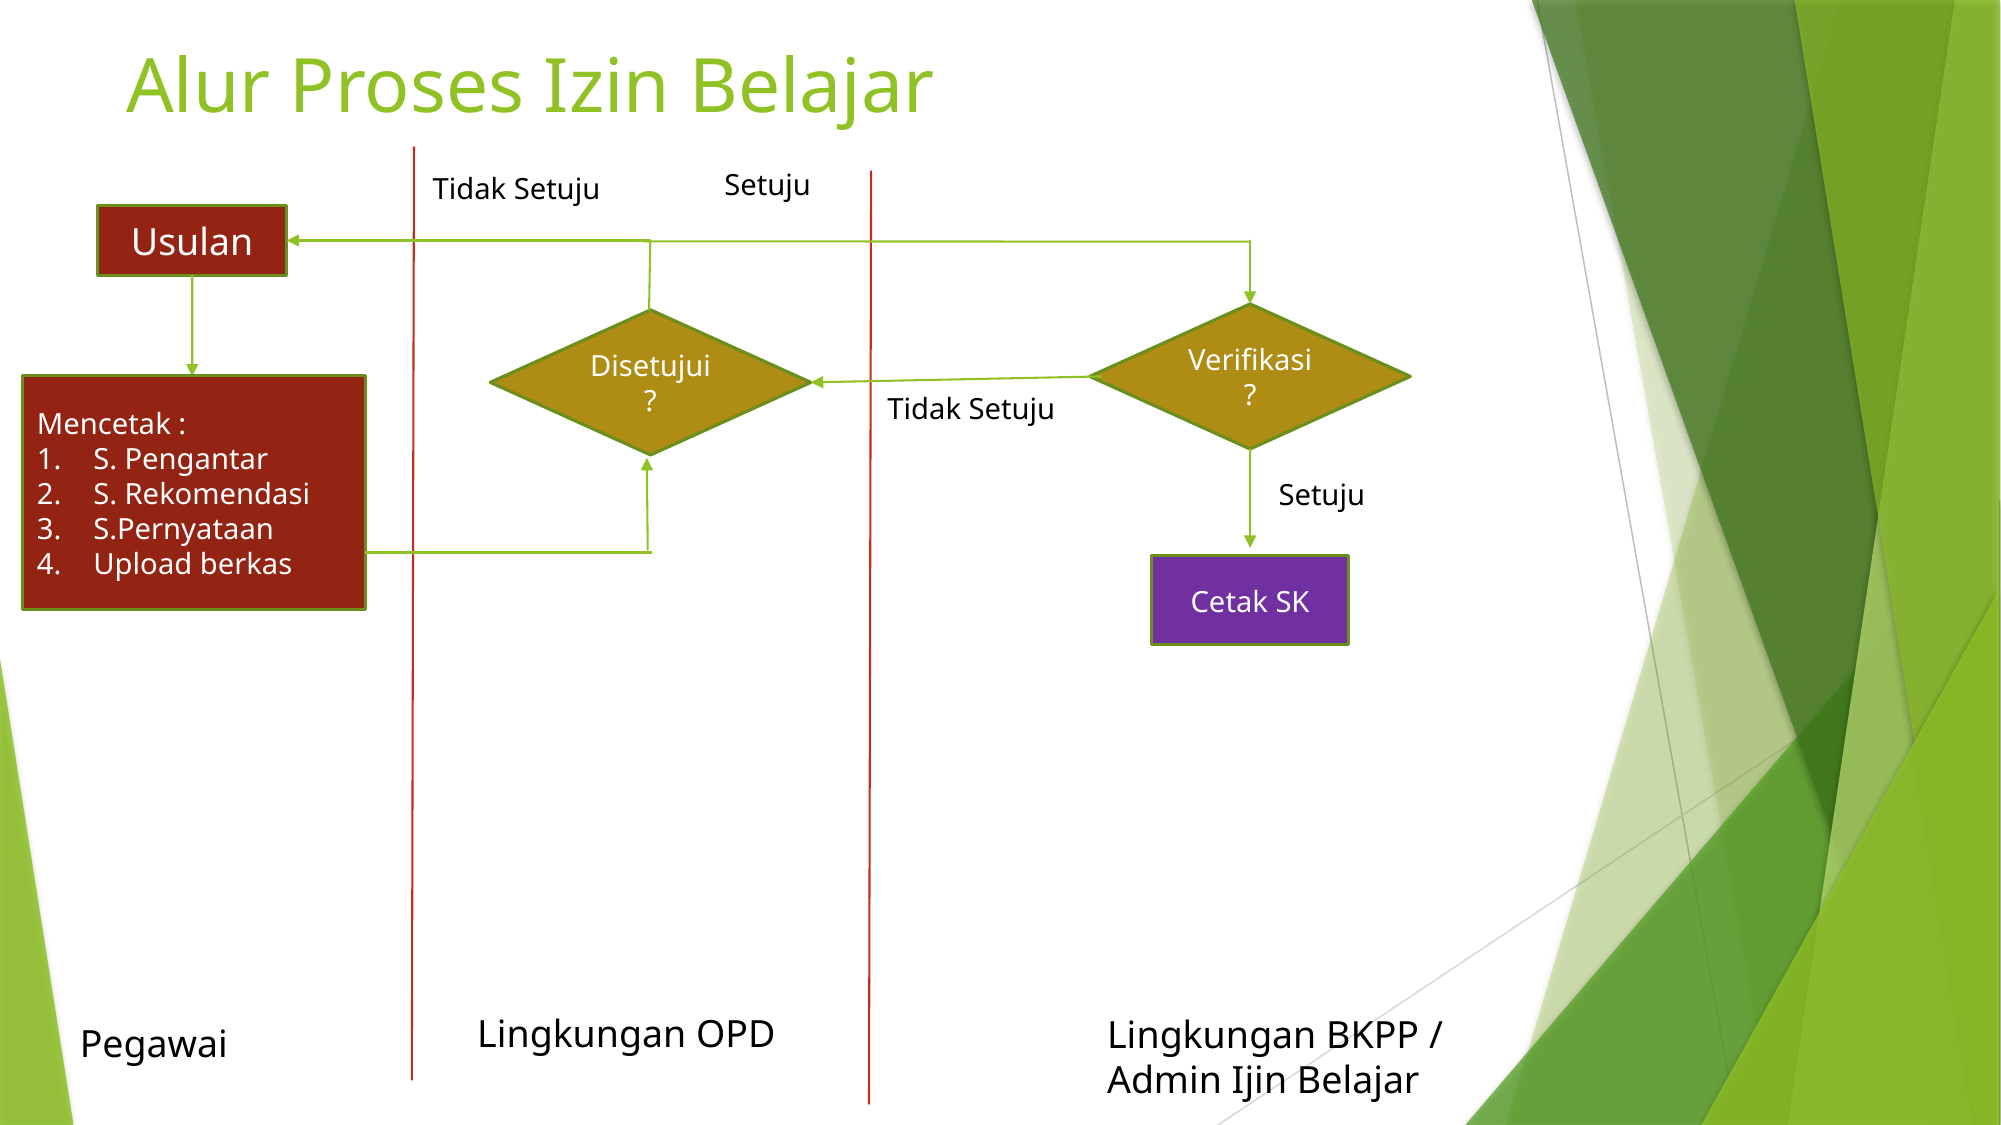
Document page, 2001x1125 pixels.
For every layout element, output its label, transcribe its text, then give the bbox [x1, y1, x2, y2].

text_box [411, 251, 415, 551]
title Alur Proses Izin Belajar [111, 30, 1522, 247]
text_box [411, 146, 415, 239]
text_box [868, 392, 872, 1105]
text_box Lingkungan OPD [462, 1002, 821, 1063]
text_box Mencetak : S. Pengantar S. Rekomendasi S.Pernyataan Upload berkas [21, 374, 367, 611]
text_box Tidak Setuju [419, 162, 654, 213]
text_box Verifikasi? [1089, 303, 1412, 450]
text_box Disetujui? [488, 310, 807, 457]
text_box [810, 375, 1102, 383]
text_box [411, 563, 415, 1081]
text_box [868, 252, 872, 375]
text_box Cetak SK [1150, 554, 1350, 646]
text_box Usulan [96, 204, 288, 277]
text_box Tidak Setuju [876, 382, 1109, 433]
text_box Setuju [709, 158, 856, 209]
text_box Lingkungan BKPP / Admin Ijin Belajar [1092, 1003, 1470, 1125]
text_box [868, 170, 872, 240]
text_box Pegawai [65, 1012, 272, 1073]
text_box Setuju [1263, 469, 1500, 519]
